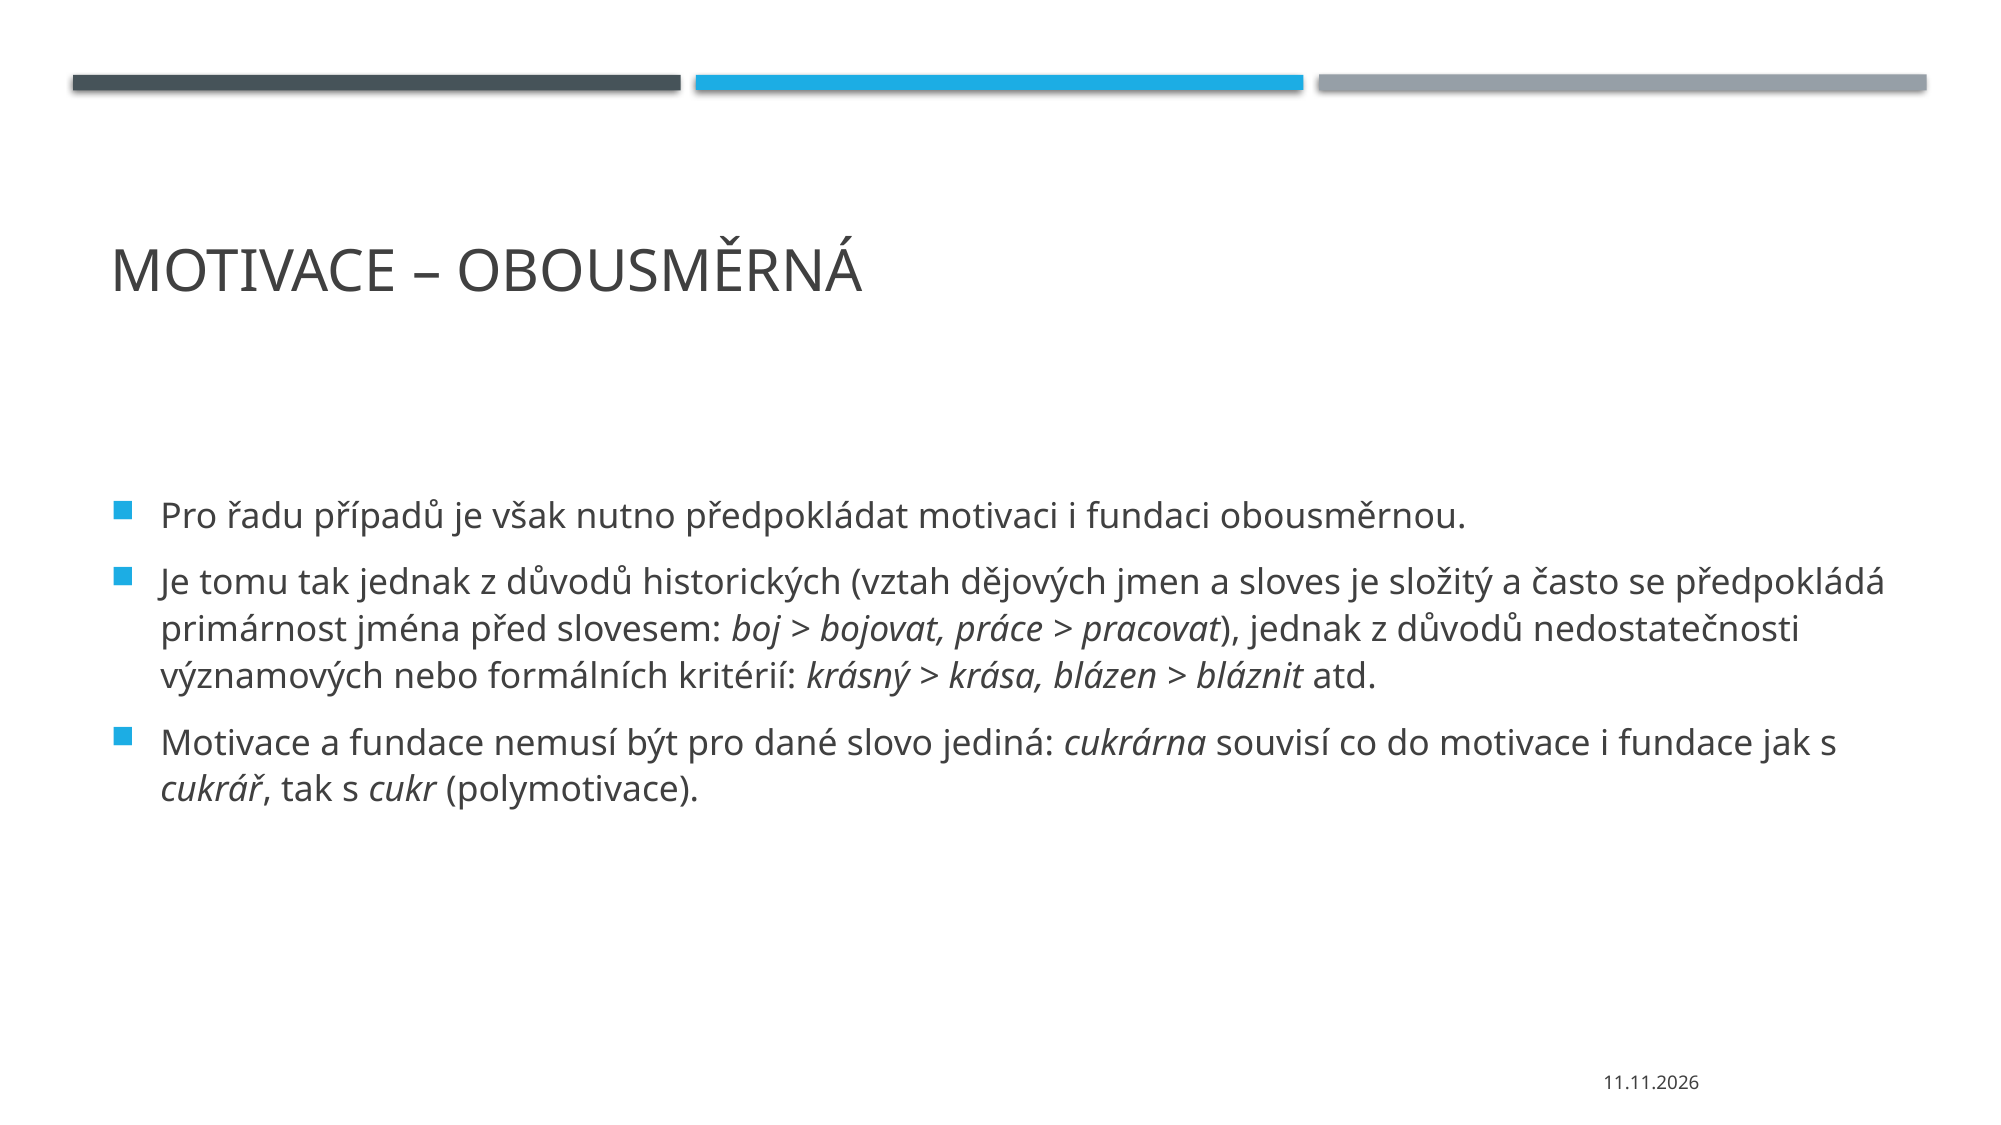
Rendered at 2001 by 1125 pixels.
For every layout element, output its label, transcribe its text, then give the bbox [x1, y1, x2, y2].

list Pro řadu případů je však nutno předpokládat motivaci i fundaci obousměrnou. Je tomu tak jednak z důvodů historických (vztah dějových jmen a sloves je složitý a často se předpokládá primárnost jména před slovesem: boj > bojovat, práce > pracovat), jednak z důvodů nedostatečnosti významových nebo formálních kritérií: krásný > krása, blázen > bláznit atd. Motivace a fundace nemusí být pro dané slovo jediná: cukrárna souvisí co do motivace i fundace jak s cukrář, tak s cukr (polymotivace). [95, 383, 1905, 981]
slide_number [1247, 1053, 1715, 1114]
title Motivace – obousměrná [95, 115, 1905, 311]
